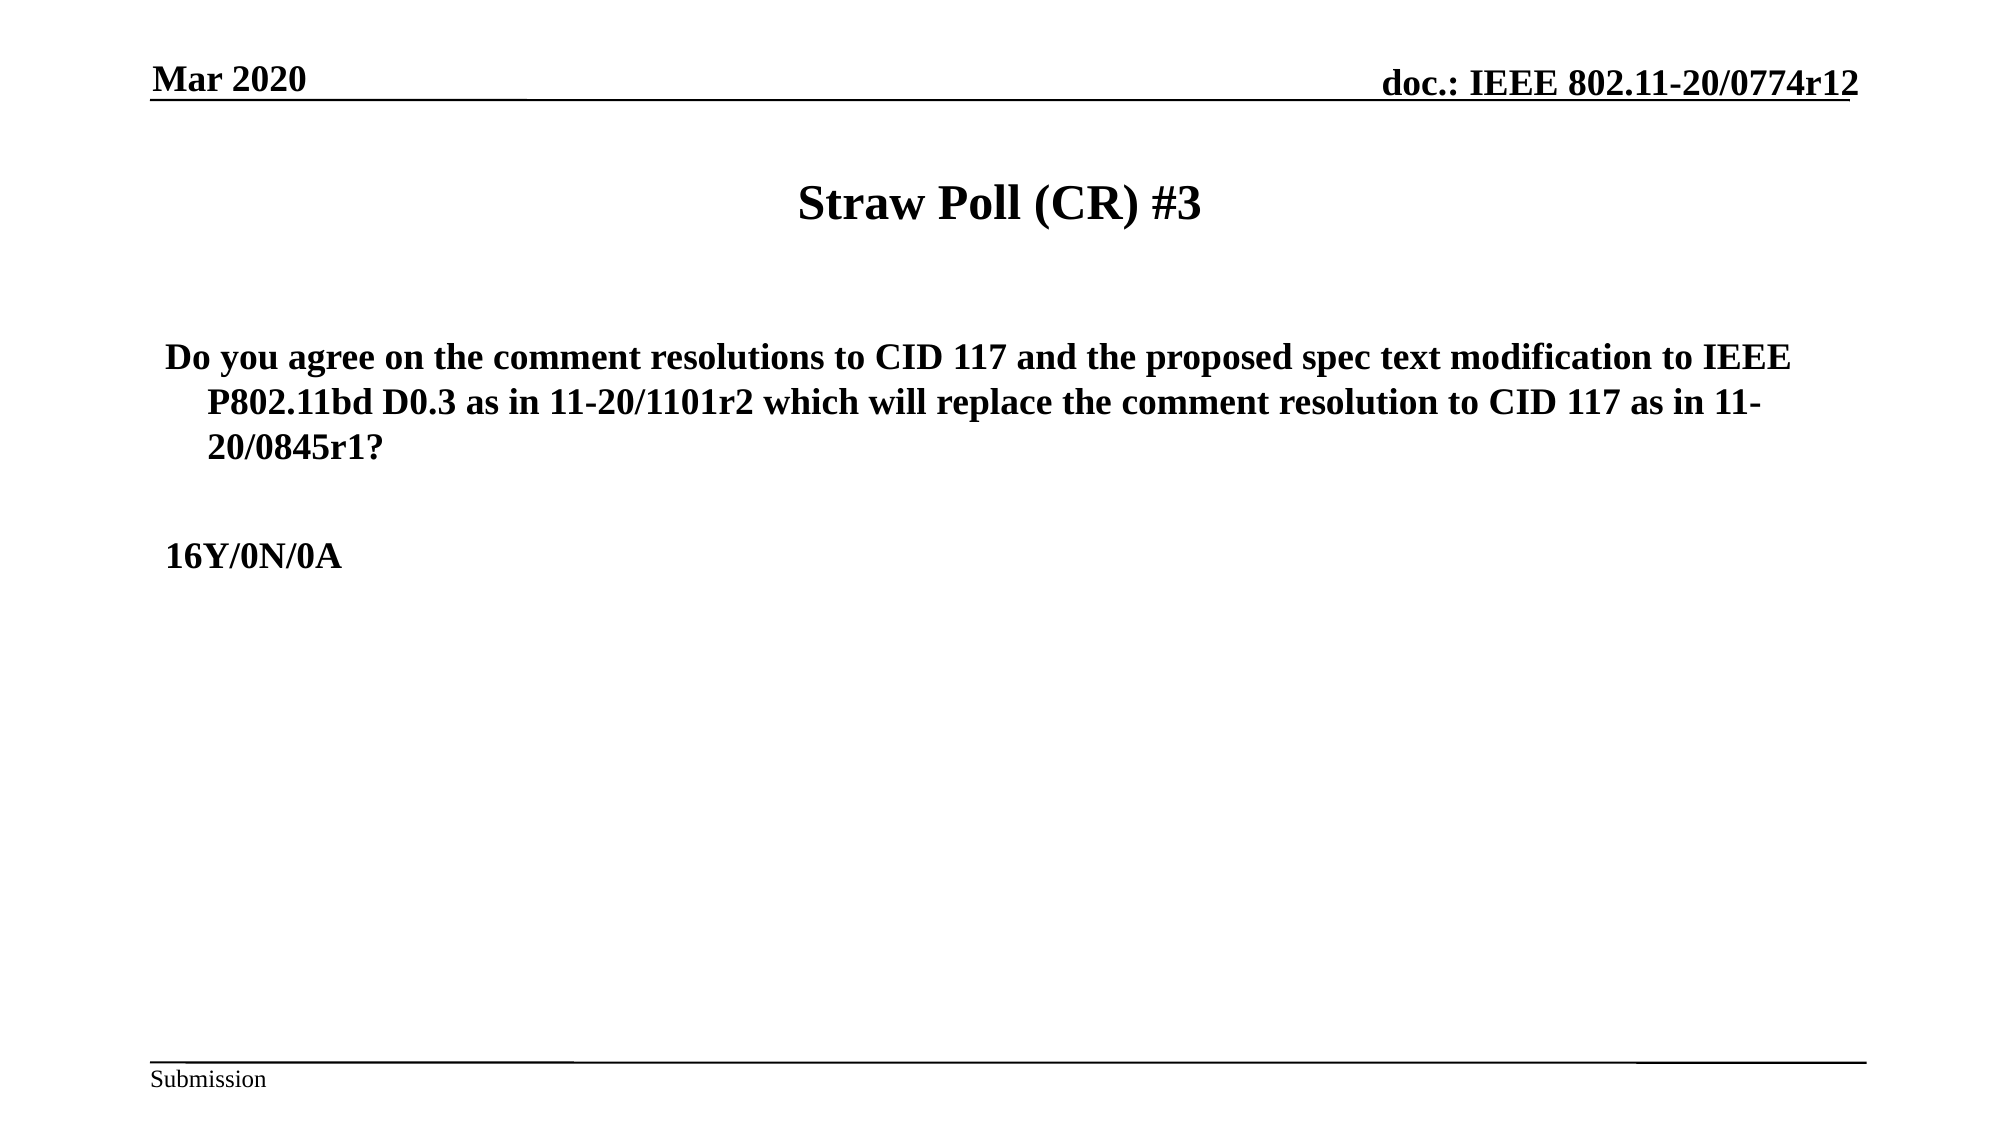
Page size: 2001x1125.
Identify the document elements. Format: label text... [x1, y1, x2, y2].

title Straw Poll (CR) #3 [149, 112, 1850, 288]
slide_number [152, 54, 563, 100]
list Do you agree on the comment resolutions to CID 117 and the proposed spec text modification to IEEE P802.11bd D0.3 as in 11-20/1101r2 which will replace the comment resolution to CID 117 as in 11-20/0845r1? 16Y/0N/0A [149, 324, 1850, 1000]
